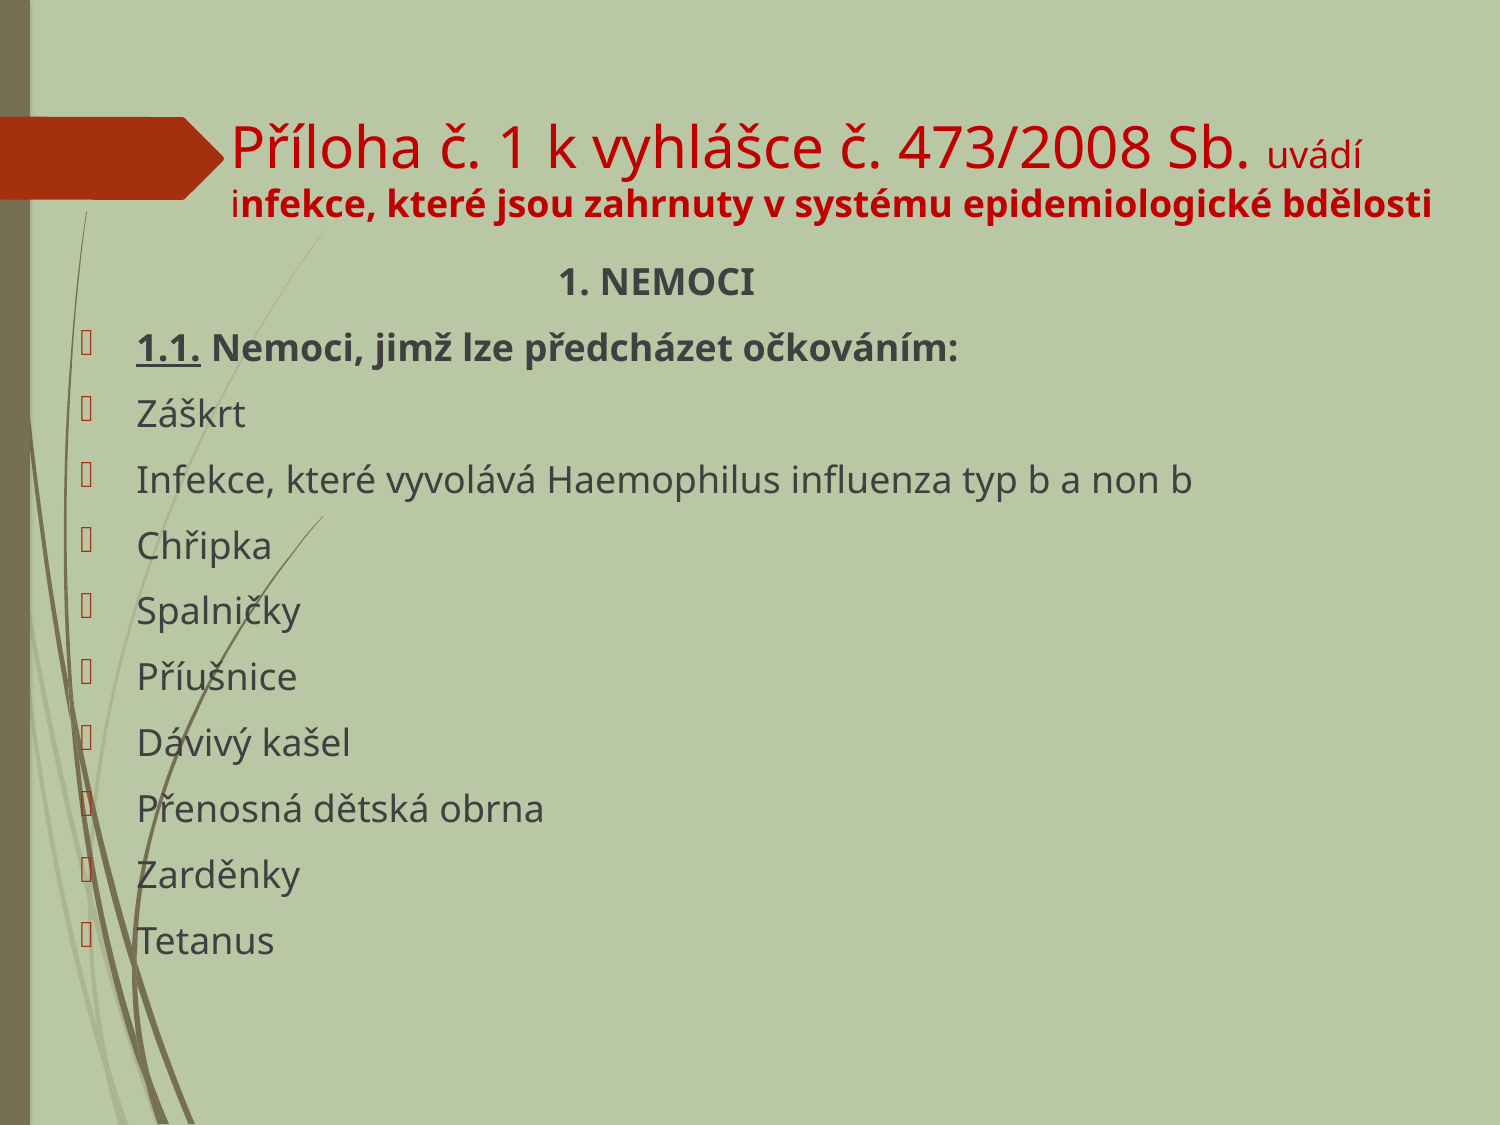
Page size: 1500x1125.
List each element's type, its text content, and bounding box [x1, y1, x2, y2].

title Příloha č. 1 k vyhlášce č. 473/2008 Sb. uvádí infekce, které jsou zahrnuty v systému epidemiologické bdělosti [215, 102, 1482, 233]
list 1. NEMOCI 1.1. Nemoci, jimž lze předcházet očkováním: Záškrt Infekce, které vyvolává Haemophilus influenza typ b a non b Chřipka Spalničky Příušnice Dávivý kašel Přenosná dětská obrna Zarděnky Tetanus [65, 250, 1400, 1090]
